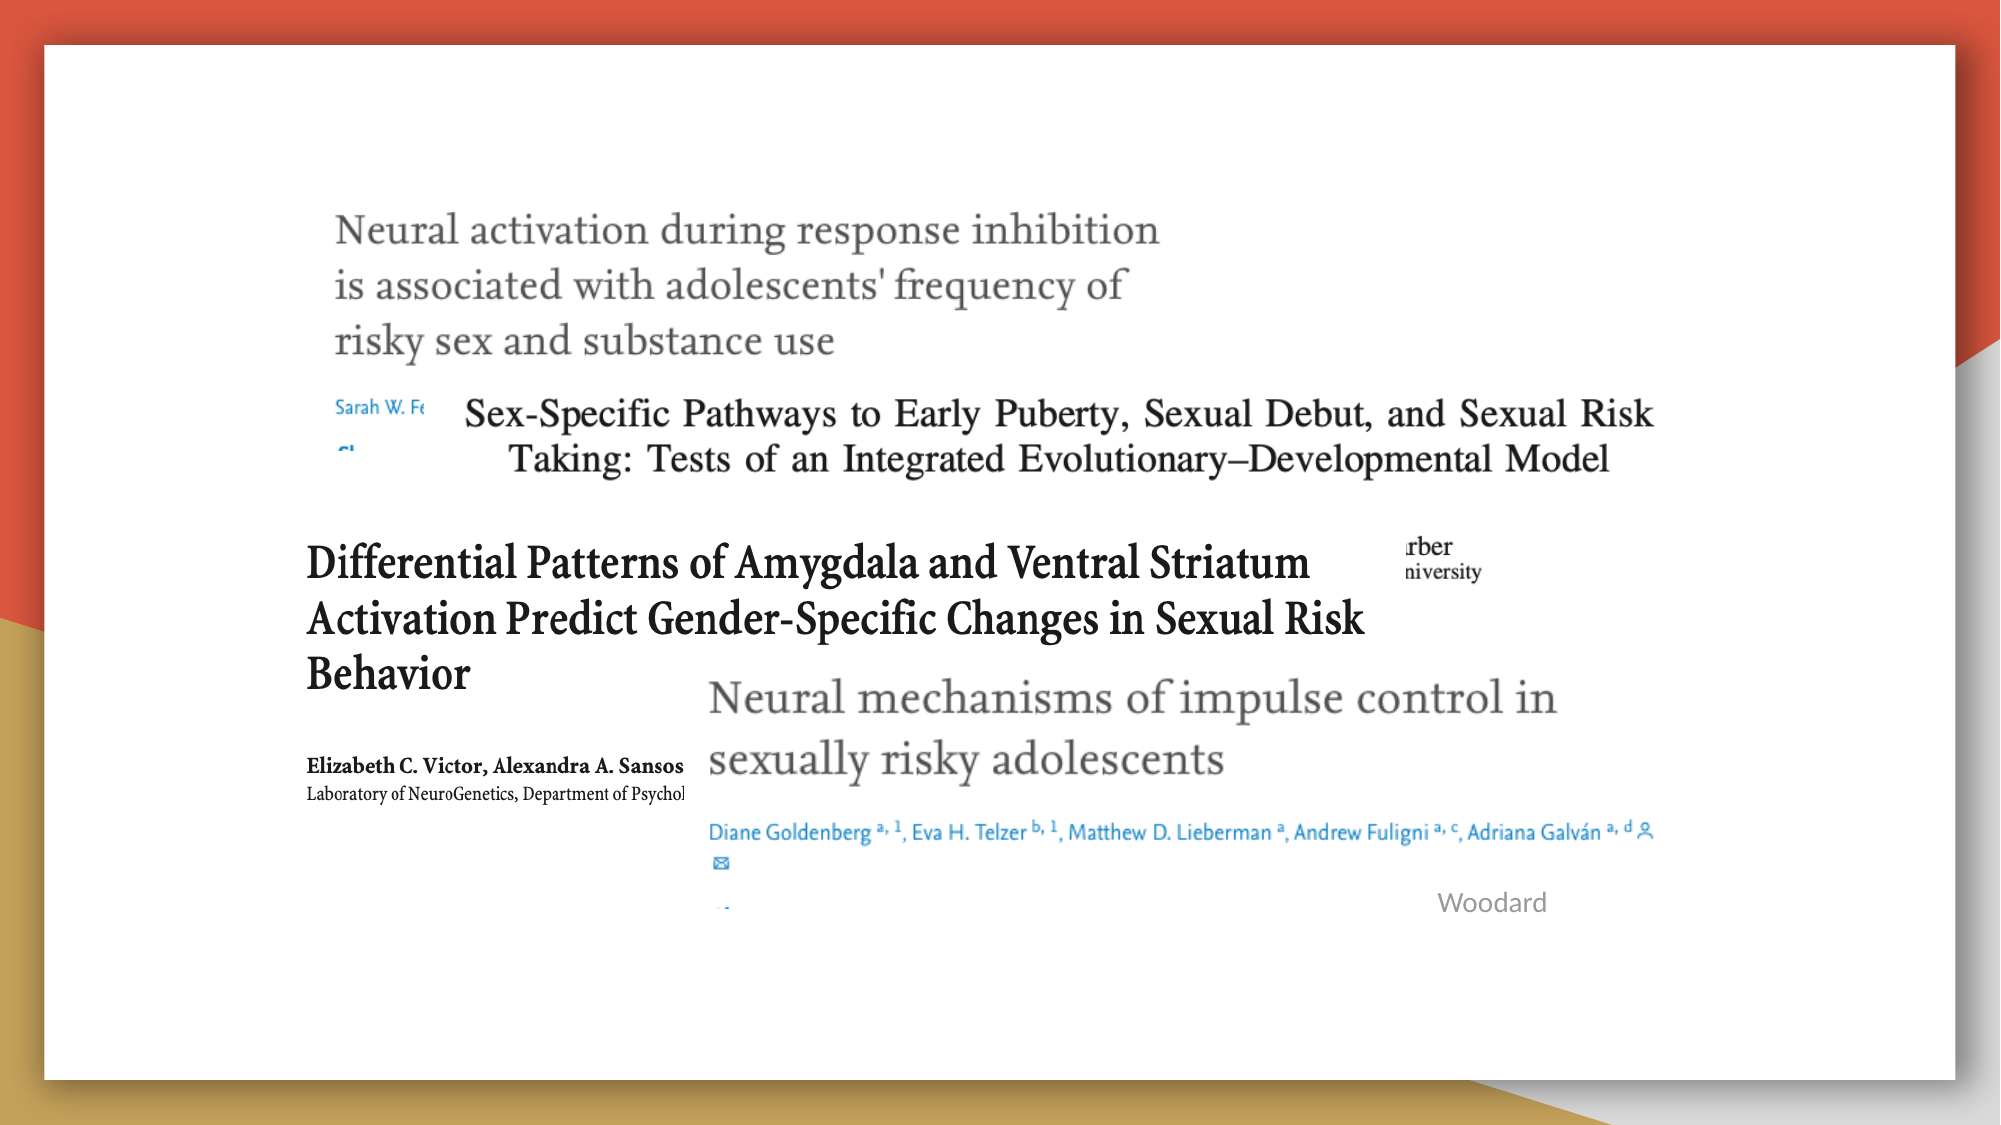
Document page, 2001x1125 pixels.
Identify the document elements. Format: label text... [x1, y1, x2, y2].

picture [288, 194, 1709, 909]
text_box Woodard [1422, 868, 1698, 934]
